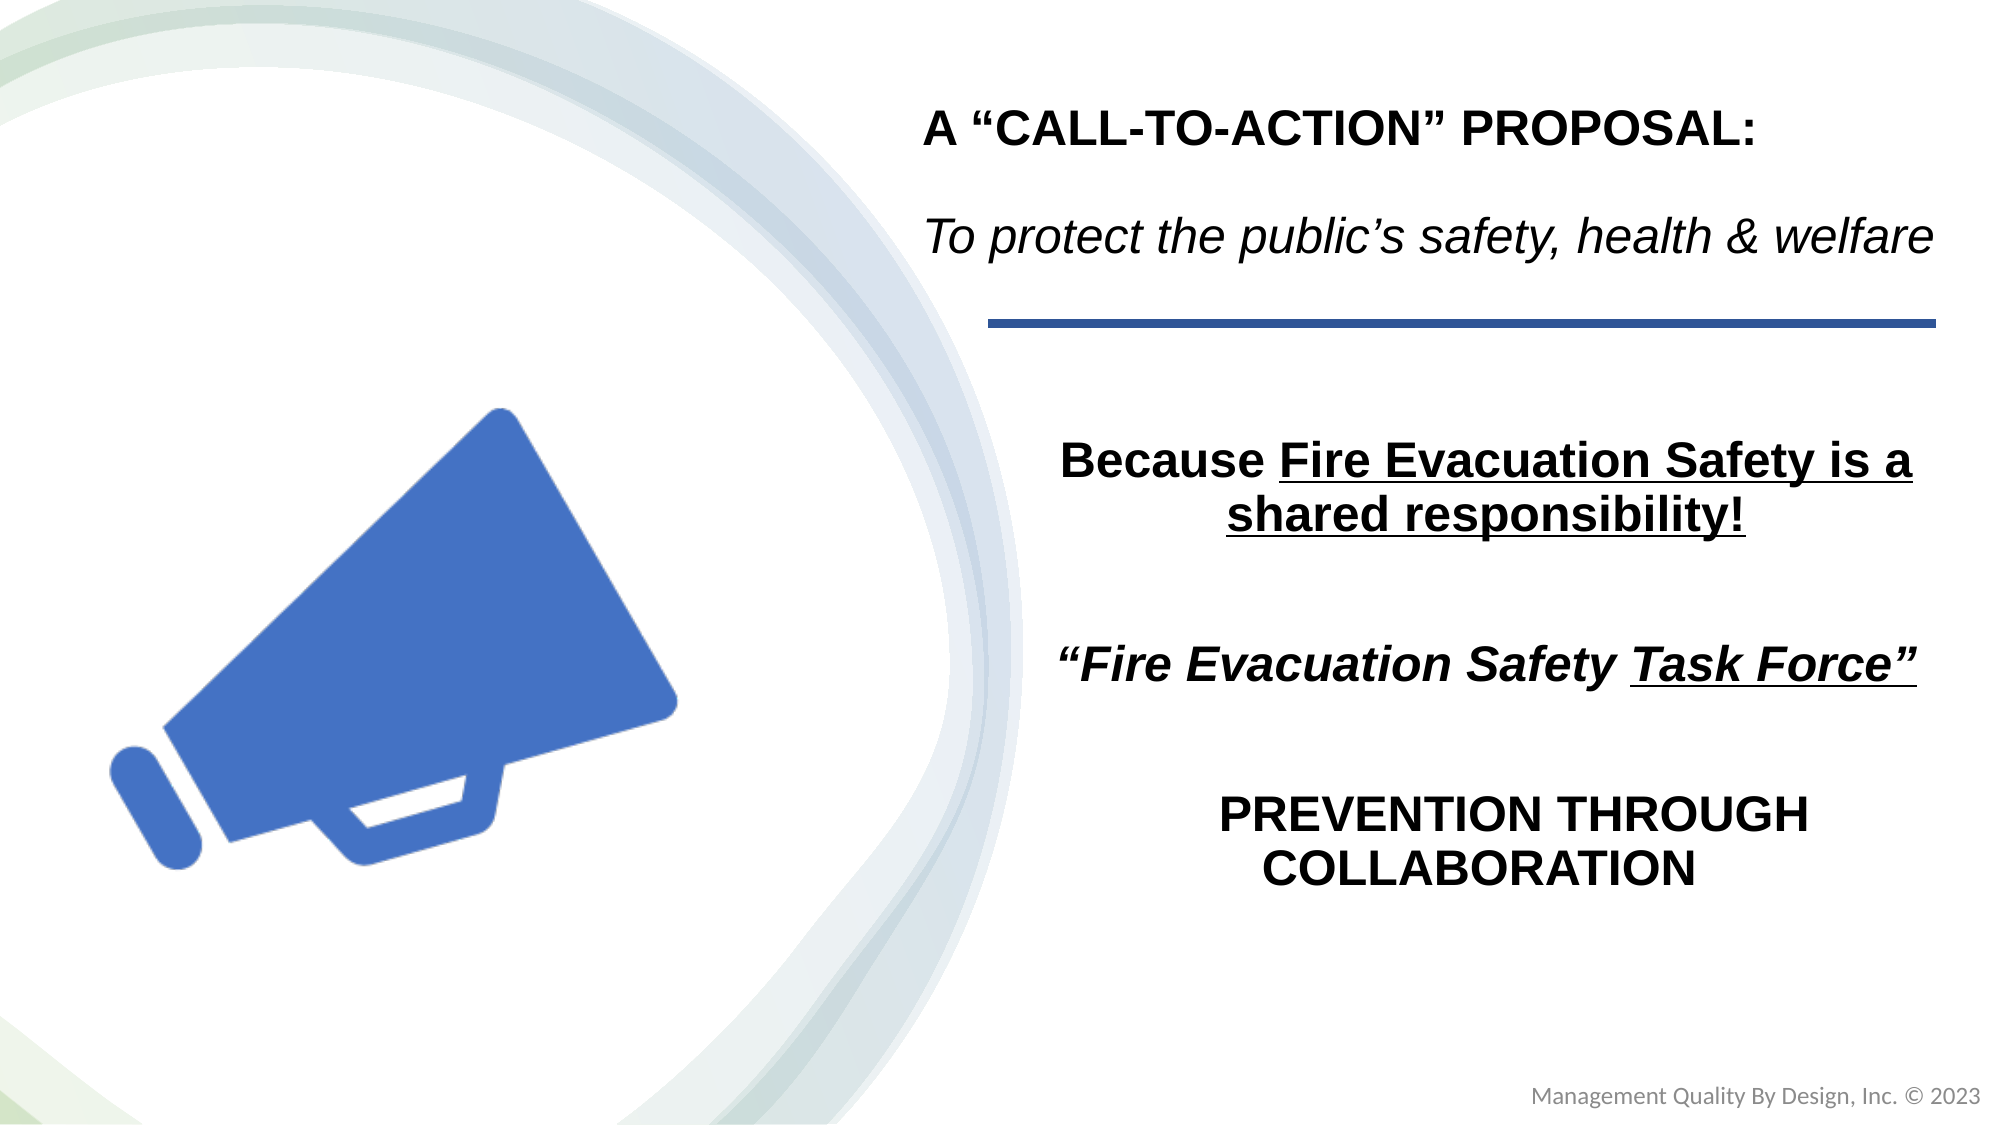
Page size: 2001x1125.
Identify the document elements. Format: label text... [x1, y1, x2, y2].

subtitle Because Fire Evacuation Safety is a shared responsibility! “Fire Evacuation Safety Task Force” PREVENTION THROUGH COLLABORATION [1036, 417, 1937, 979]
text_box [0, 0, 1023, 1125]
text_box [1023, 0, 2000, 1125]
footer Management Quality By Design, Inc. © 2023 [1516, 1065, 2000, 1125]
title A “CALL-TO-ACTION” PROPOSAL: To protect the public’s safety, health & welfare [1023, 94, 1979, 324]
